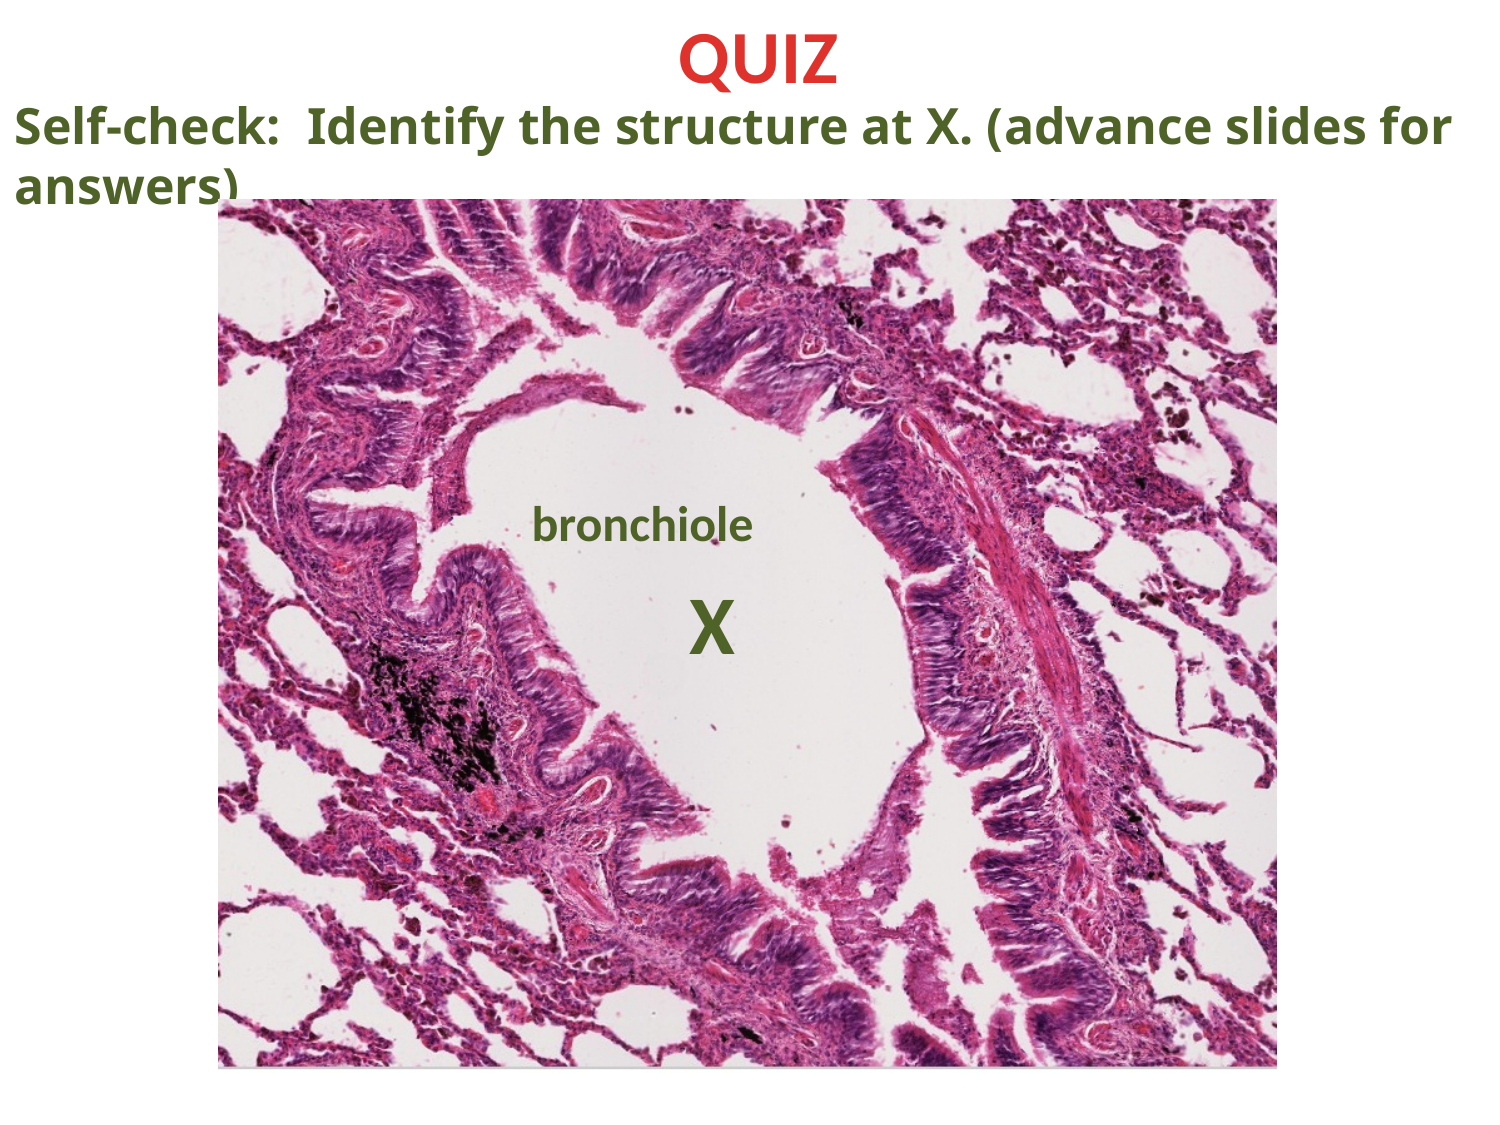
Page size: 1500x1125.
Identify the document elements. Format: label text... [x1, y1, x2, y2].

text_box QUIZ [30, 0, 1487, 106]
text_box Self-check: Identify the structure at X. (advance slides for answers) [0, 87, 1500, 223]
picture [218, 199, 1277, 1073]
